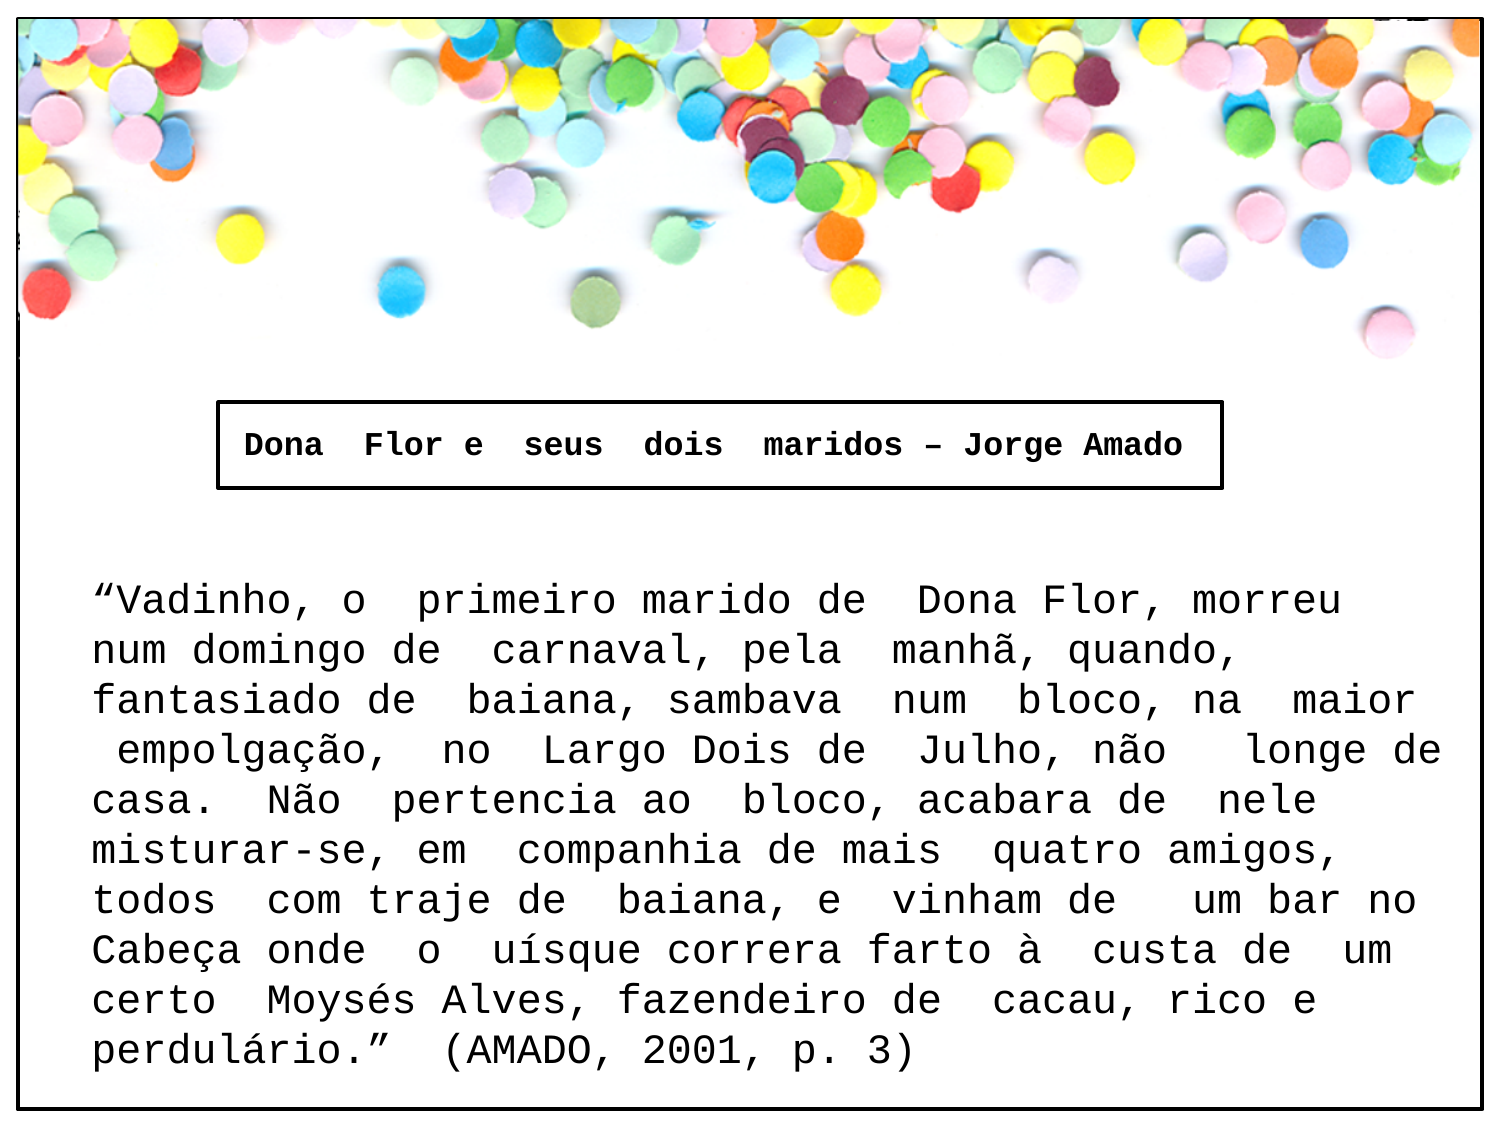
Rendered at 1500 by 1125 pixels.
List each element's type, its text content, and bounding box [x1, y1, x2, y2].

text_box [16, 364, 1484, 1111]
text_box [216, 400, 1224, 490]
text_box Dona Flor e seus dois maridos – Jorge Amado [221, 414, 1332, 470]
picture [17, 18, 1480, 360]
text_box “Vadinho, o primeiro marido de Dona Flor, morreu num domingo de carnaval, pela manhã, quando, fantasiado de baiana, sambava num bloco, na maior empolgação, no Largo Dois de Julho, não longe de casa. Não pertencia ao bloco, acabara de nele misturar-se, em companhia de mais quatro amigos, todos com traje de baiana, e vinham de um bar no Cabeça onde o uísque correra farto à custa de um certo Moysés Alves, fazendeiro de cacau, rico e perdulário.” (AMADO, 2001, p. 3) [76, 564, 1463, 1080]
